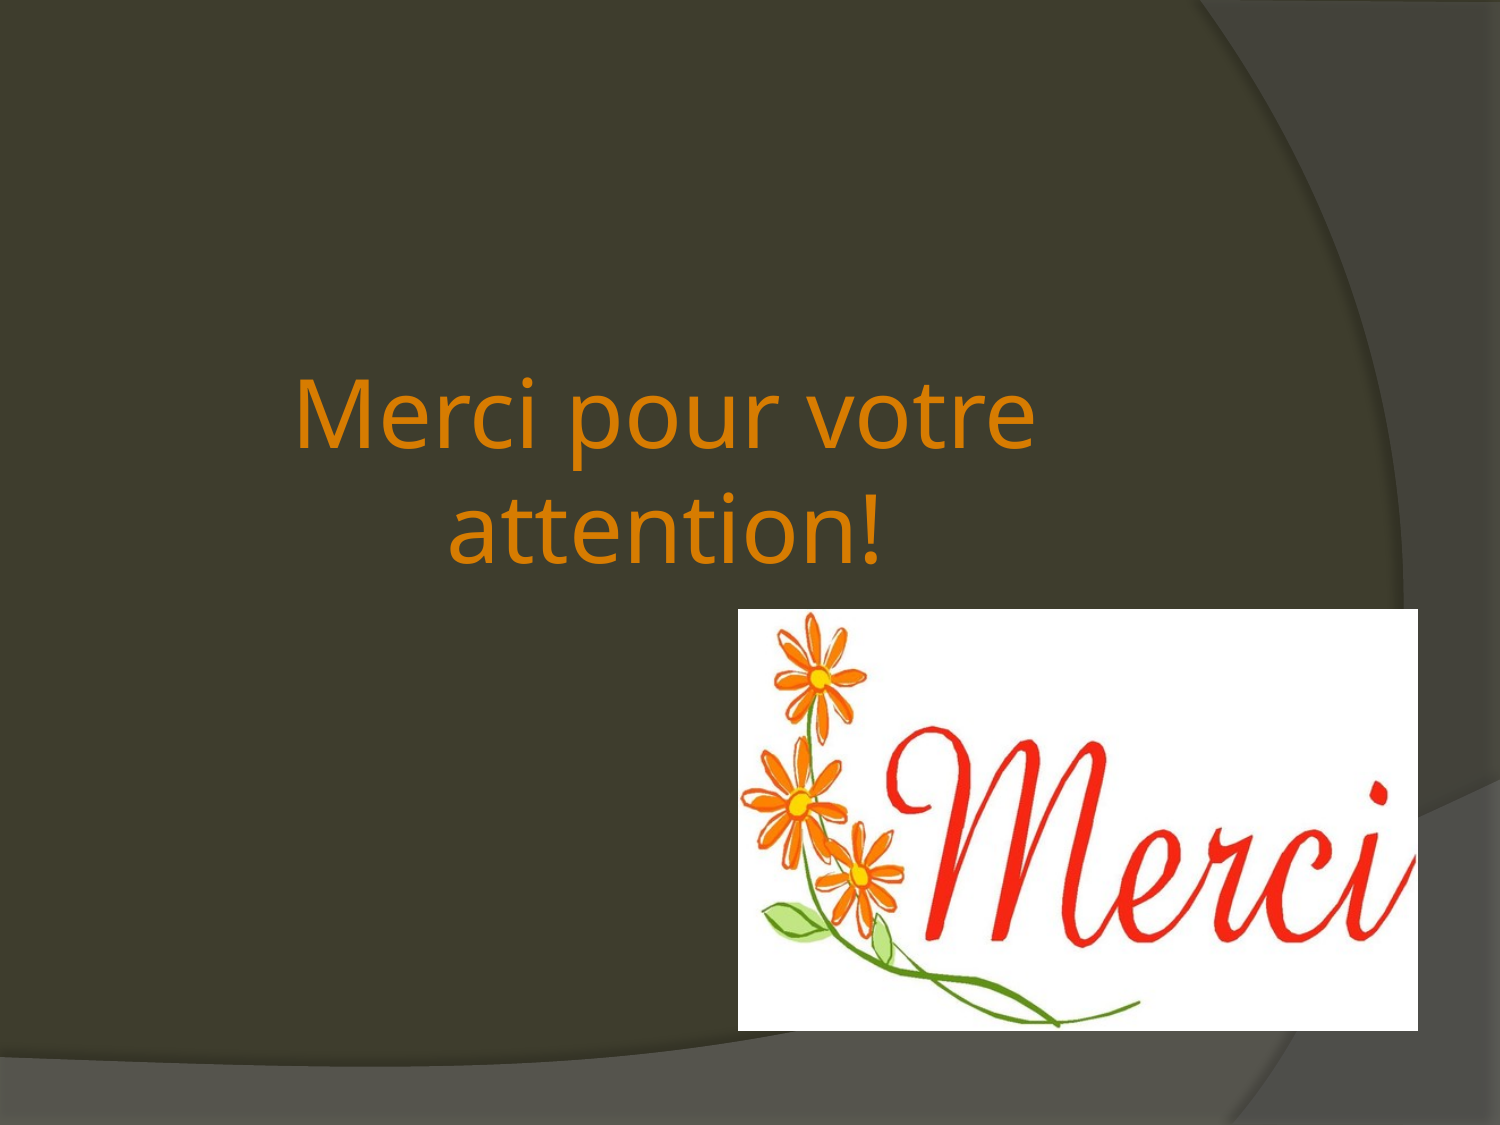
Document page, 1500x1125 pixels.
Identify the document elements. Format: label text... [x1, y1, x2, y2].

title Merci pour votre attention! [53, 373, 1279, 561]
picture [737, 609, 1418, 1031]
